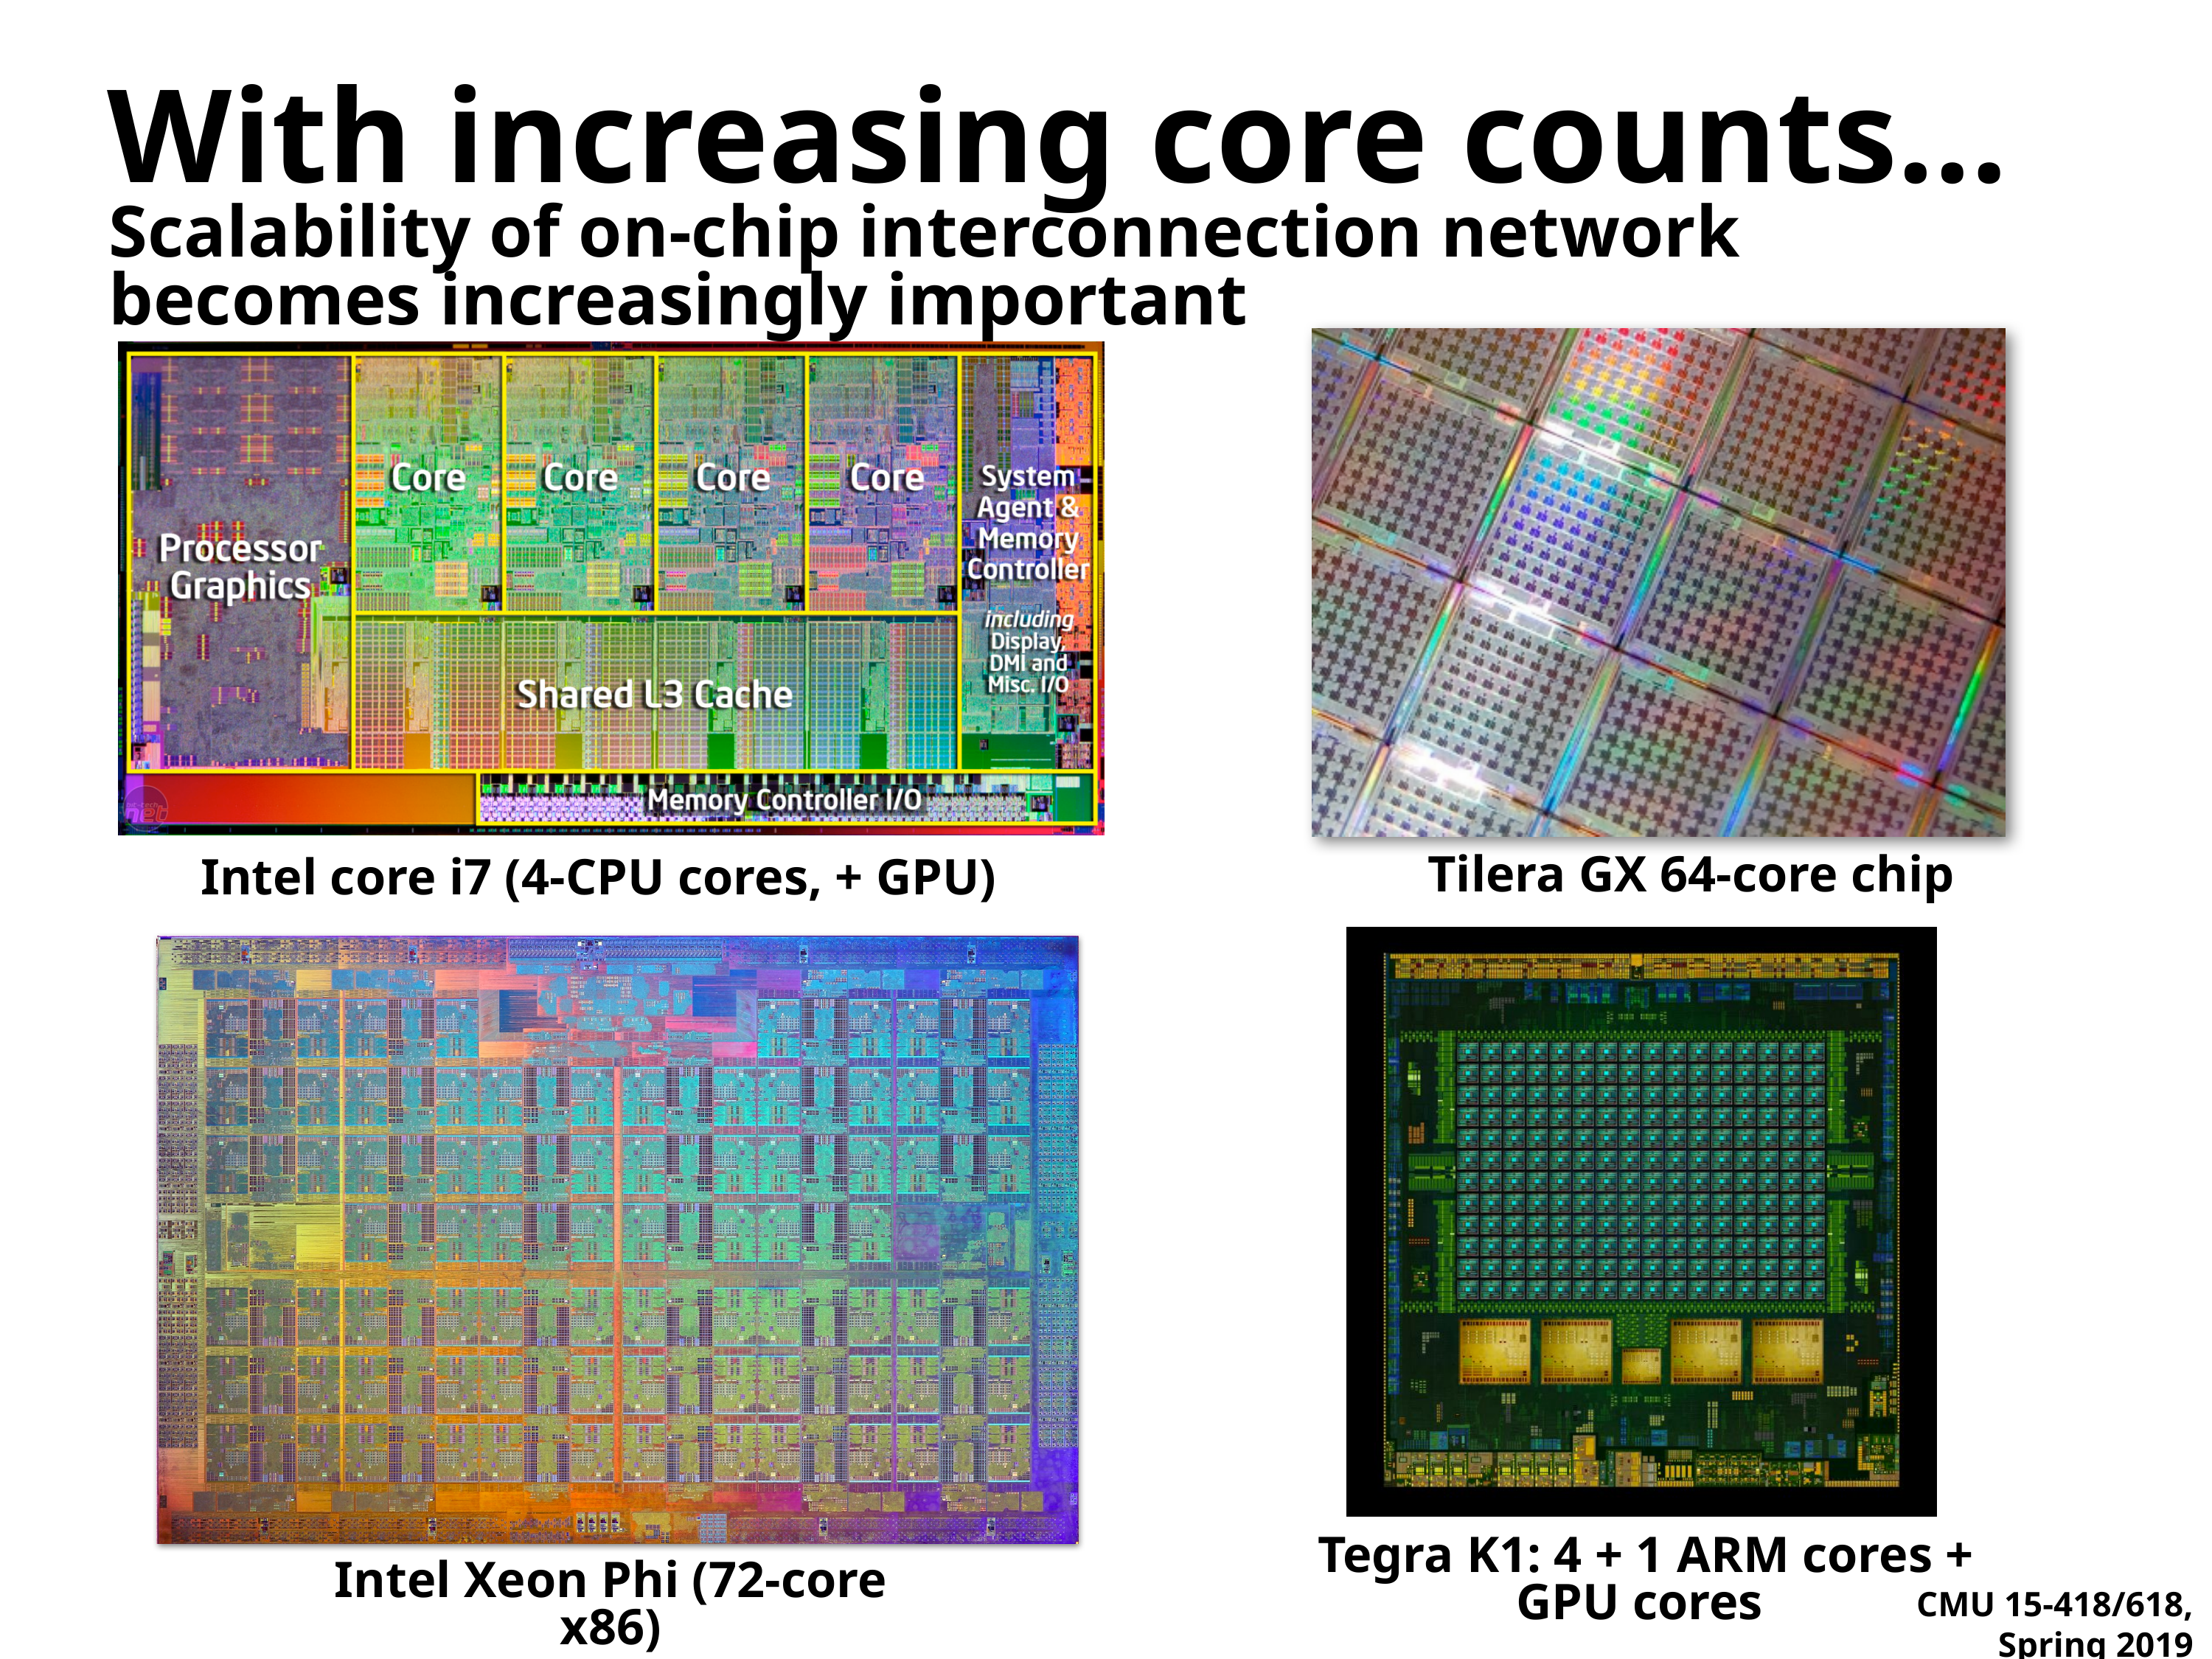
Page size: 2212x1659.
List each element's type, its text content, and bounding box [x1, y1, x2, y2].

text_box Intel Xeon Phi (72-core x86) [273, 1554, 950, 1635]
text_box Tilera GX 64-core chip [1402, 847, 1980, 930]
text_box Scalability of on-chip interconnection network becomes increasingly important [102, 196, 2054, 307]
picture [1346, 927, 1937, 1517]
text_box Tegra K1: 4 + 1 ARM cores + GPU cores [1308, 1528, 1984, 1610]
text_box Intel core i7 (4-CPU cores, + GPU) [181, 850, 1017, 931]
picture [117, 341, 1105, 835]
picture [156, 936, 1079, 1545]
title With increasing core counts… [100, 47, 2056, 184]
picture [1312, 328, 2006, 837]
